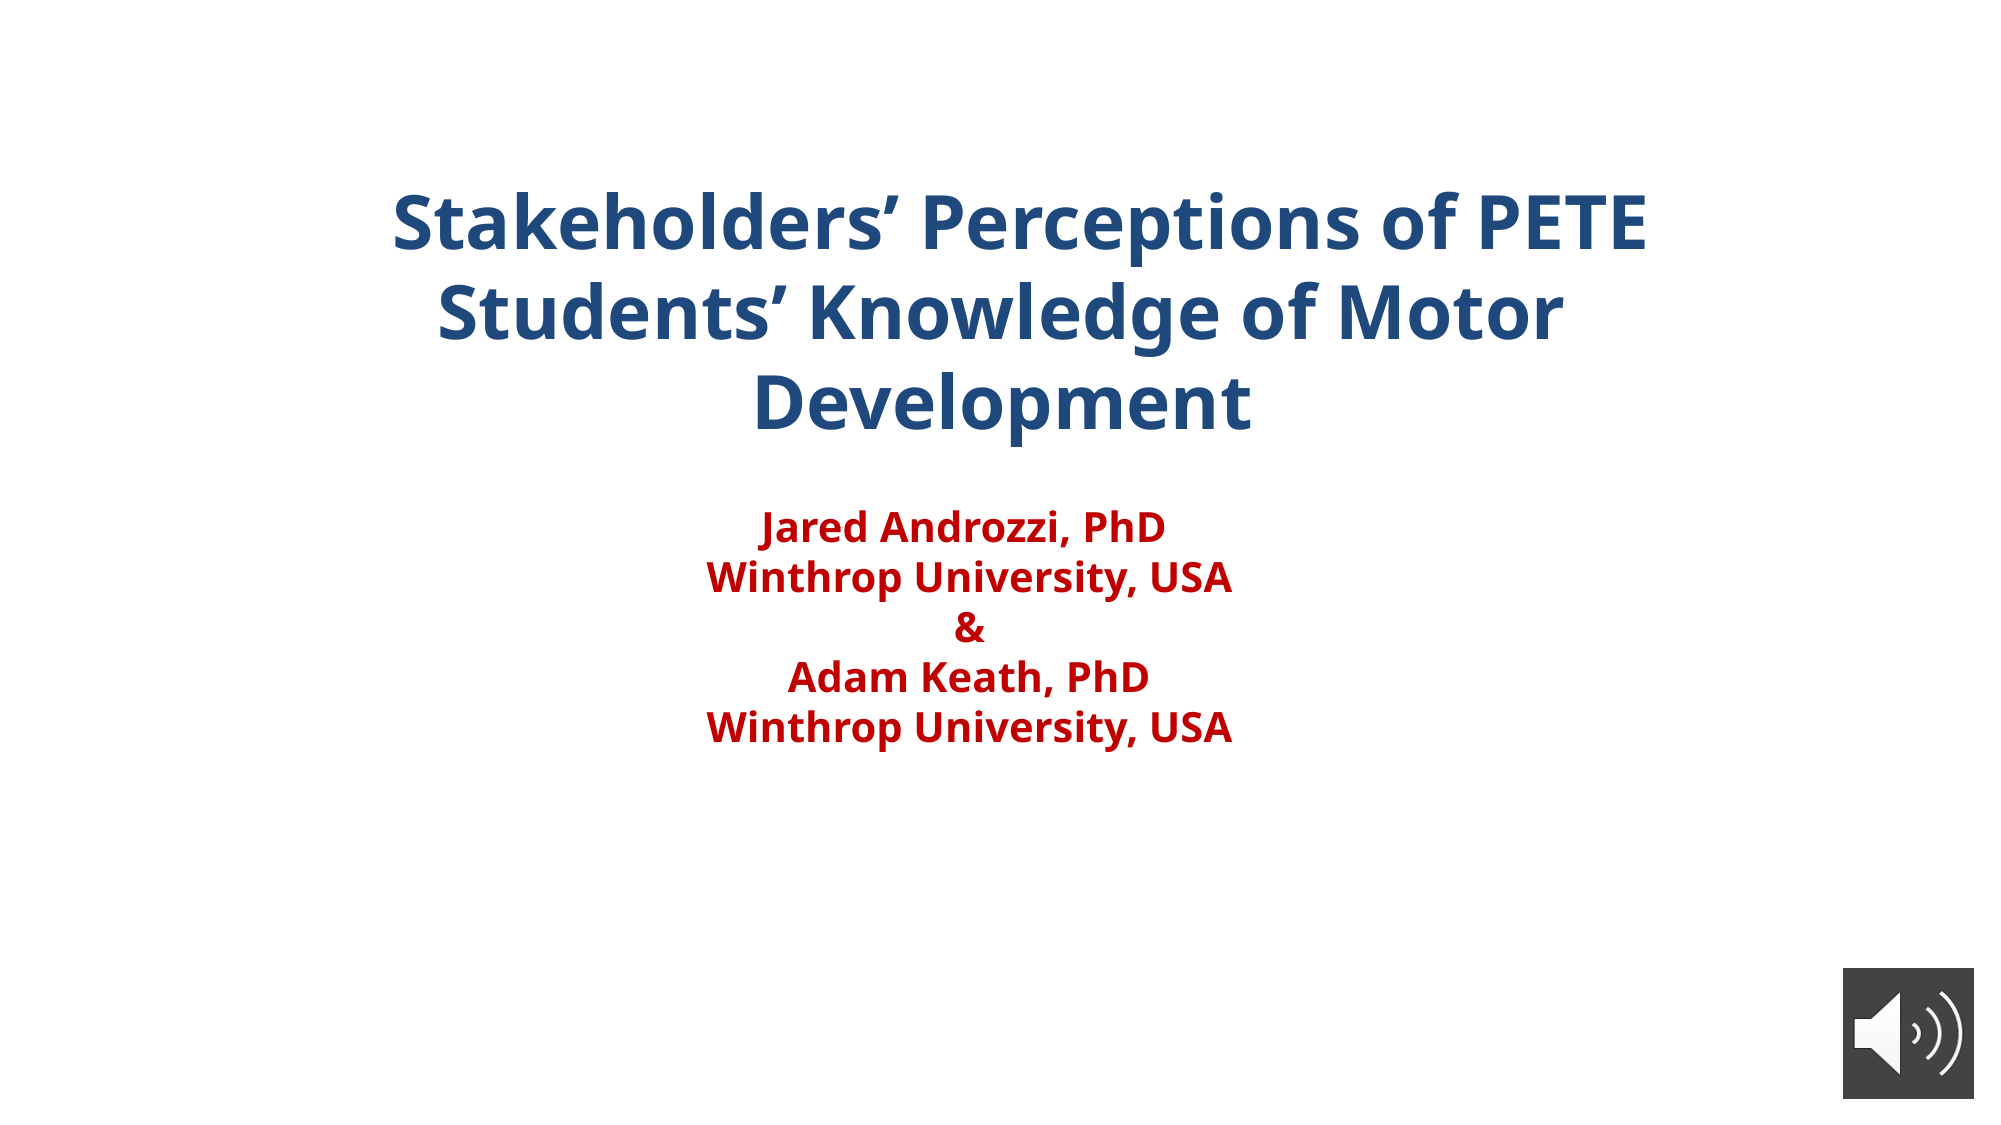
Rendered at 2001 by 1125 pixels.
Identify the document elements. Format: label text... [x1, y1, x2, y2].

text_box Jared Androzzi, PhD Winthrop University, USA & Adam Keath, PhD Winthrop University, USA [384, 493, 1555, 719]
picture [1841, 966, 1975, 1100]
text_box Stakeholders’ Perceptions of PETE Students’ Knowledge of Motor Development [315, 266, 1689, 442]
